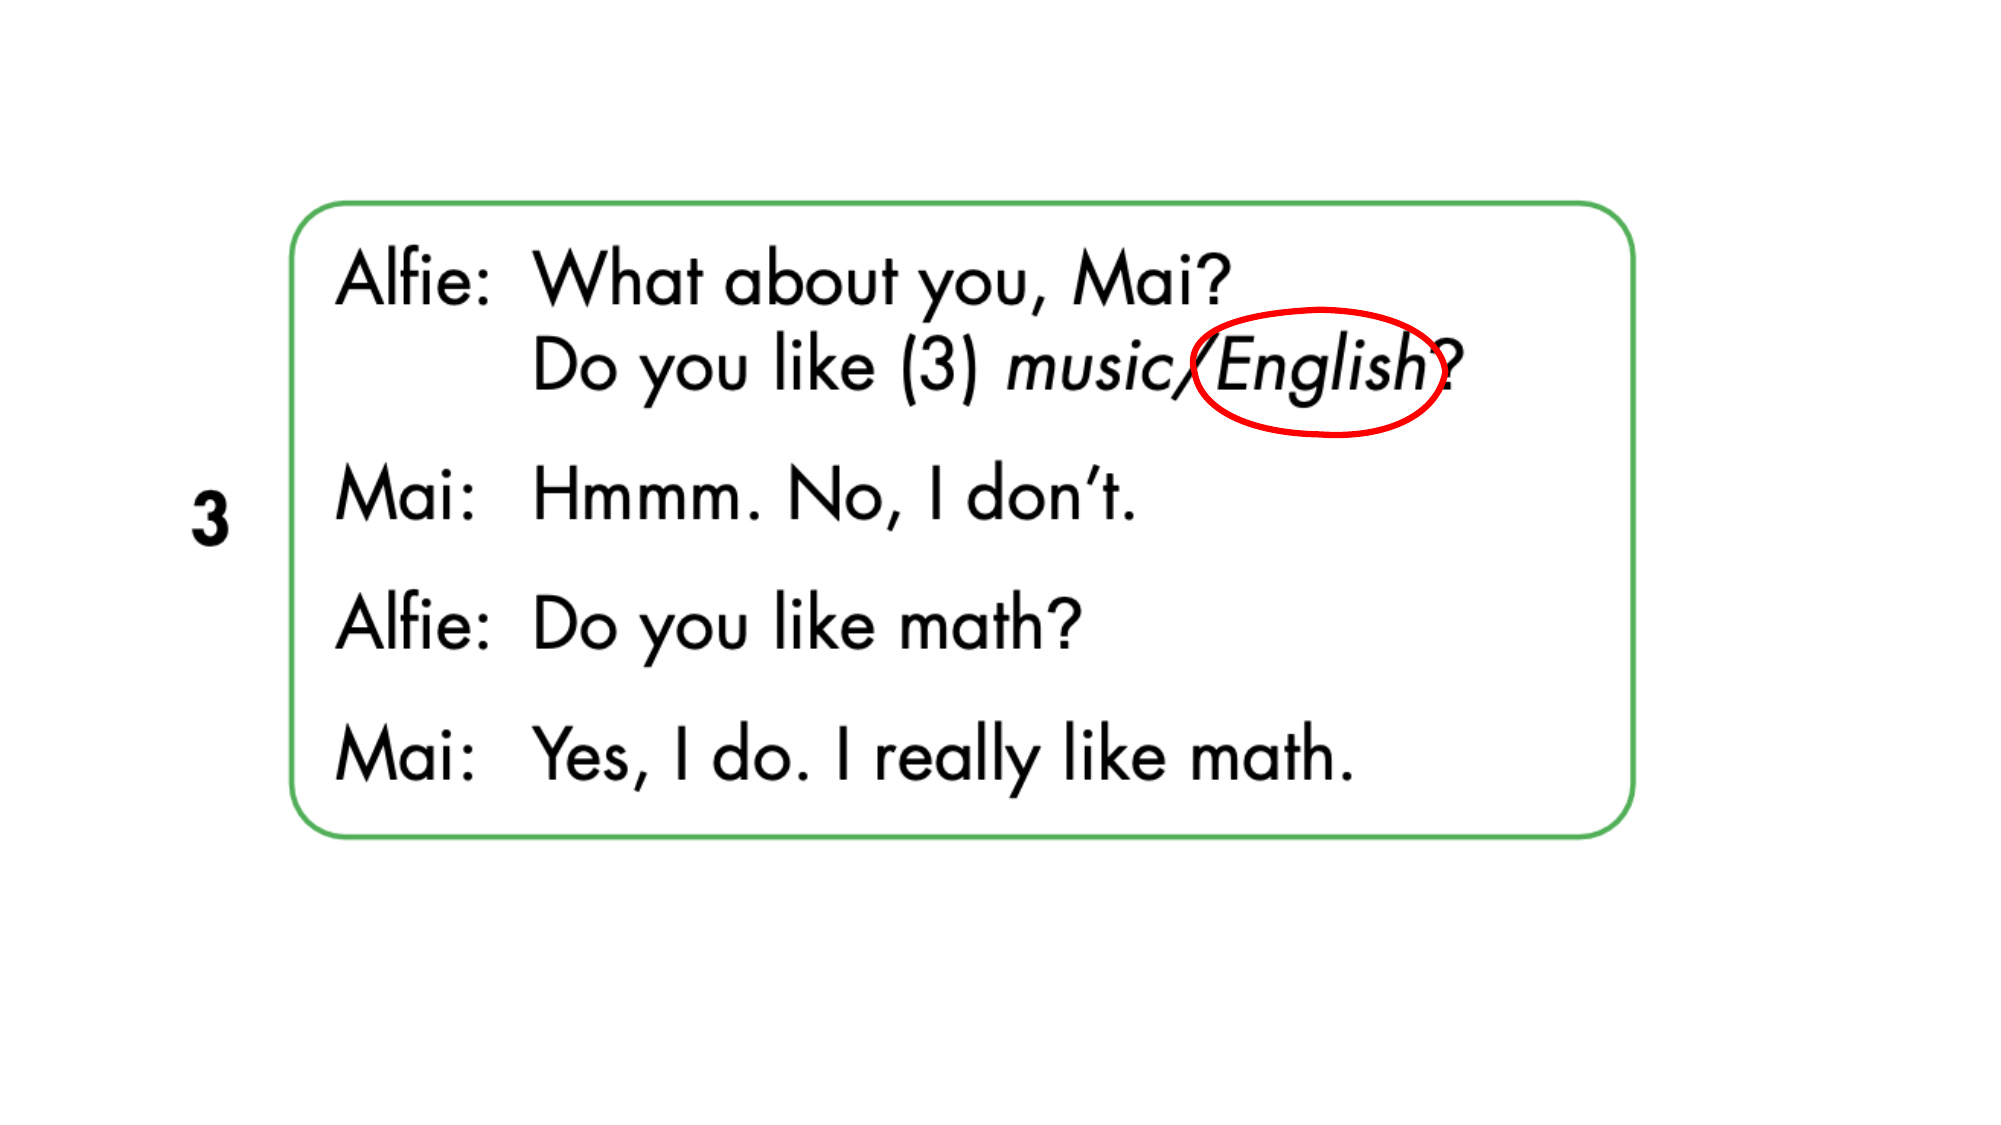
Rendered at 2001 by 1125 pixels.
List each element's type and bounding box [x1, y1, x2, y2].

picture [183, 175, 1667, 879]
